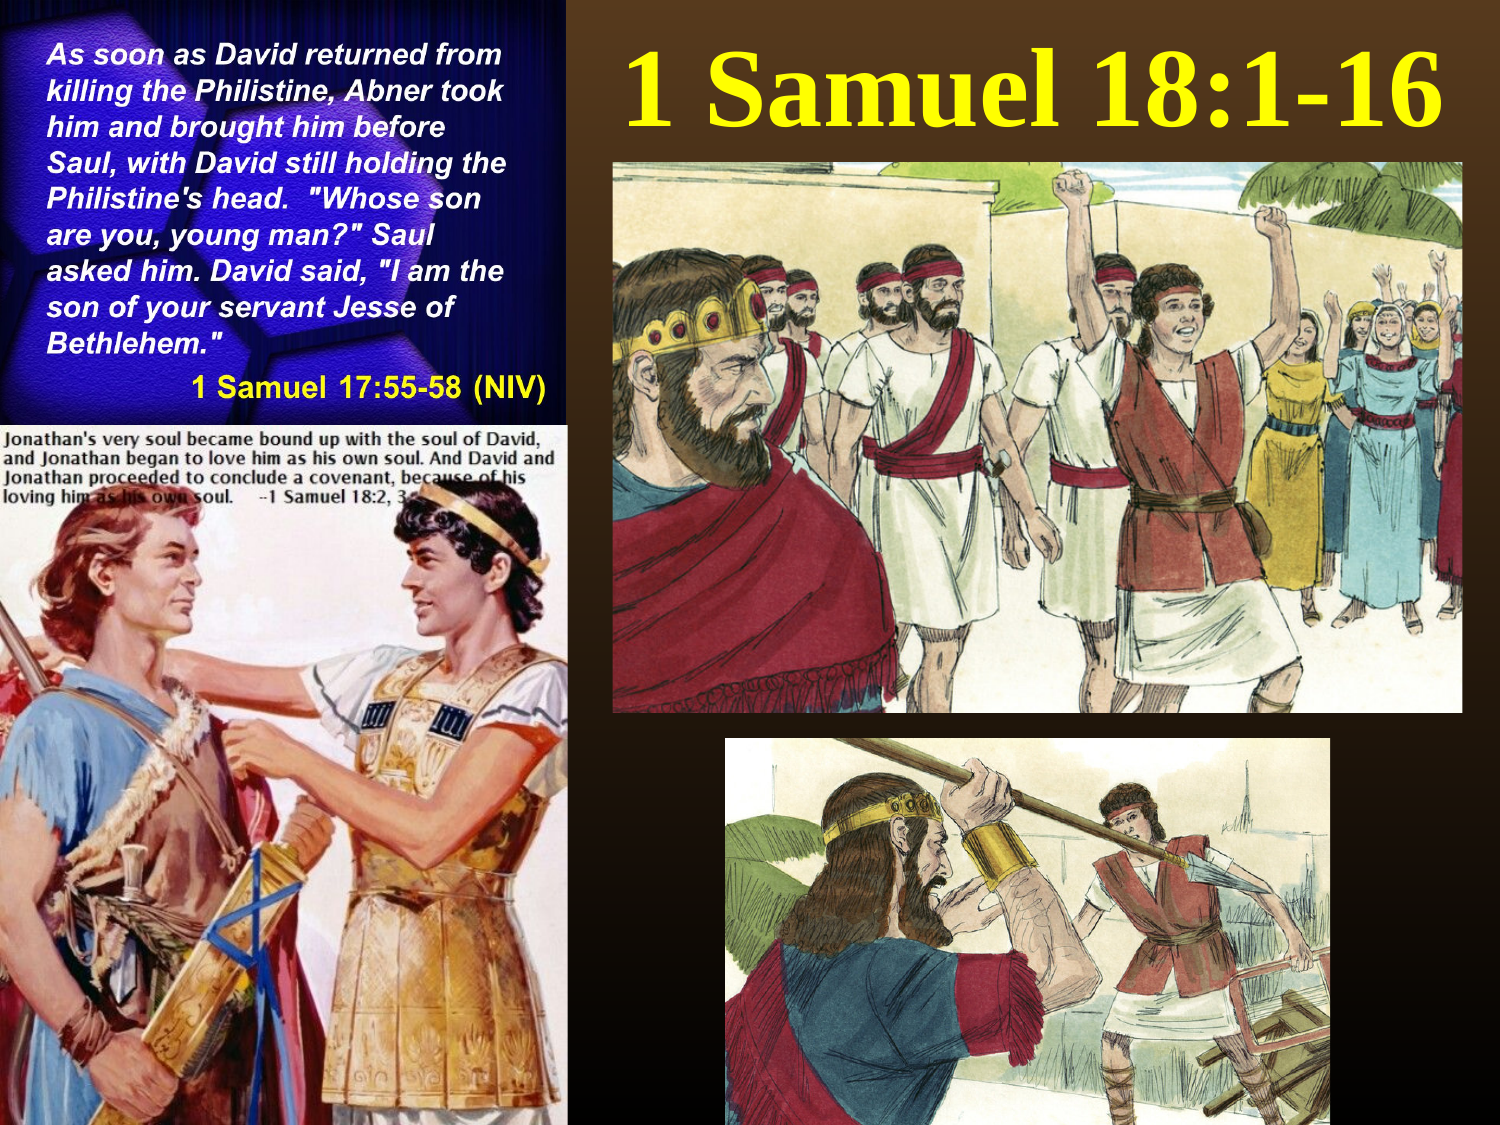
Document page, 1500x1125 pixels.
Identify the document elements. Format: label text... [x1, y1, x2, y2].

picture [0, 0, 568, 1125]
title 1 Samuel 18:1-16 [566, 0, 1500, 163]
picture [612, 162, 1463, 713]
picture [724, 738, 1331, 1125]
